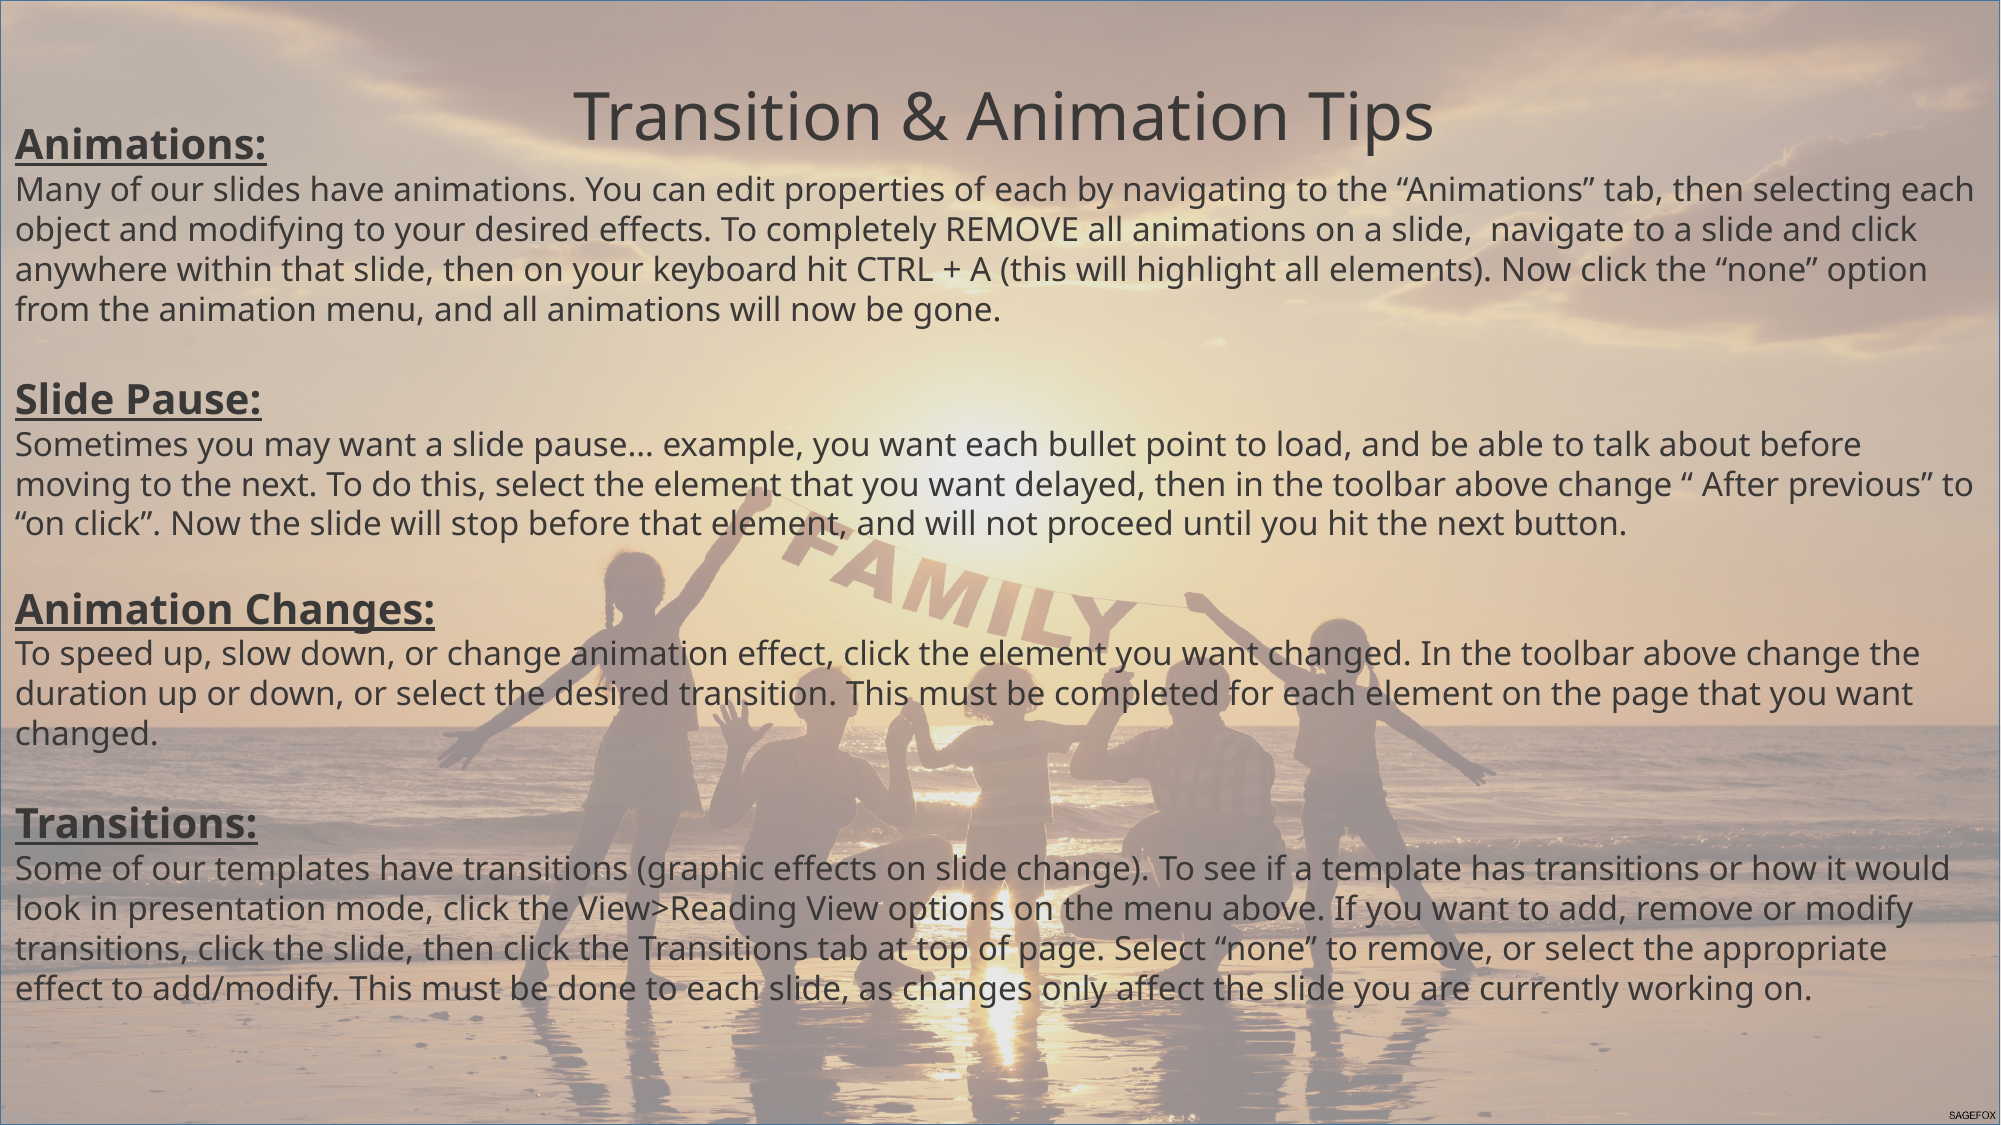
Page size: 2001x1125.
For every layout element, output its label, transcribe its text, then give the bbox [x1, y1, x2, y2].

title Transition & Animation Tips [477, 59, 1532, 177]
text_box Animations: Many of our slides have animations. You can edit properties of each by navigating to the “Animations” tab, then selecting each object and modifying to your desired effects. To completely REMOVE all animations on a slide, navigate to a slide and click anywhere within that slide, then on your keyboard hit CTRL + A (this will highlight all elements). Now click the “none” option from the animation menu, and all animations will now be gone. Slide Pause: Sometimes you may want a slide pause… example, you want each bullet point to load, and be able to talk about before moving to the next. To do this, select the element that you want delayed, then in the toolbar above change “ After previous” to “on click”. Now the slide will stop before that element, and will not proceed until you hit the next button. Animation Changes: To speed up, slow down, or change animation effect, click the element you want changed. In the toolbar above change the duration up or down, or select the desired transition. This must be completed for each element on the page that you want changed. Transitions: Some of our templates have transitions (graphic effects on slide change). To see if a template has transitions or how it would look in presentation mode, click the View>Reading View options on the menu above. If you want to add, remove or modify transitions, click the slide, then click the Transitions tab at top of page. Select “none” to remove, or select the appropriate effect to add/modify. This must be done to each slide, as changes only affect the slide you are currently working on. [0, 0, 2000, 1125]
